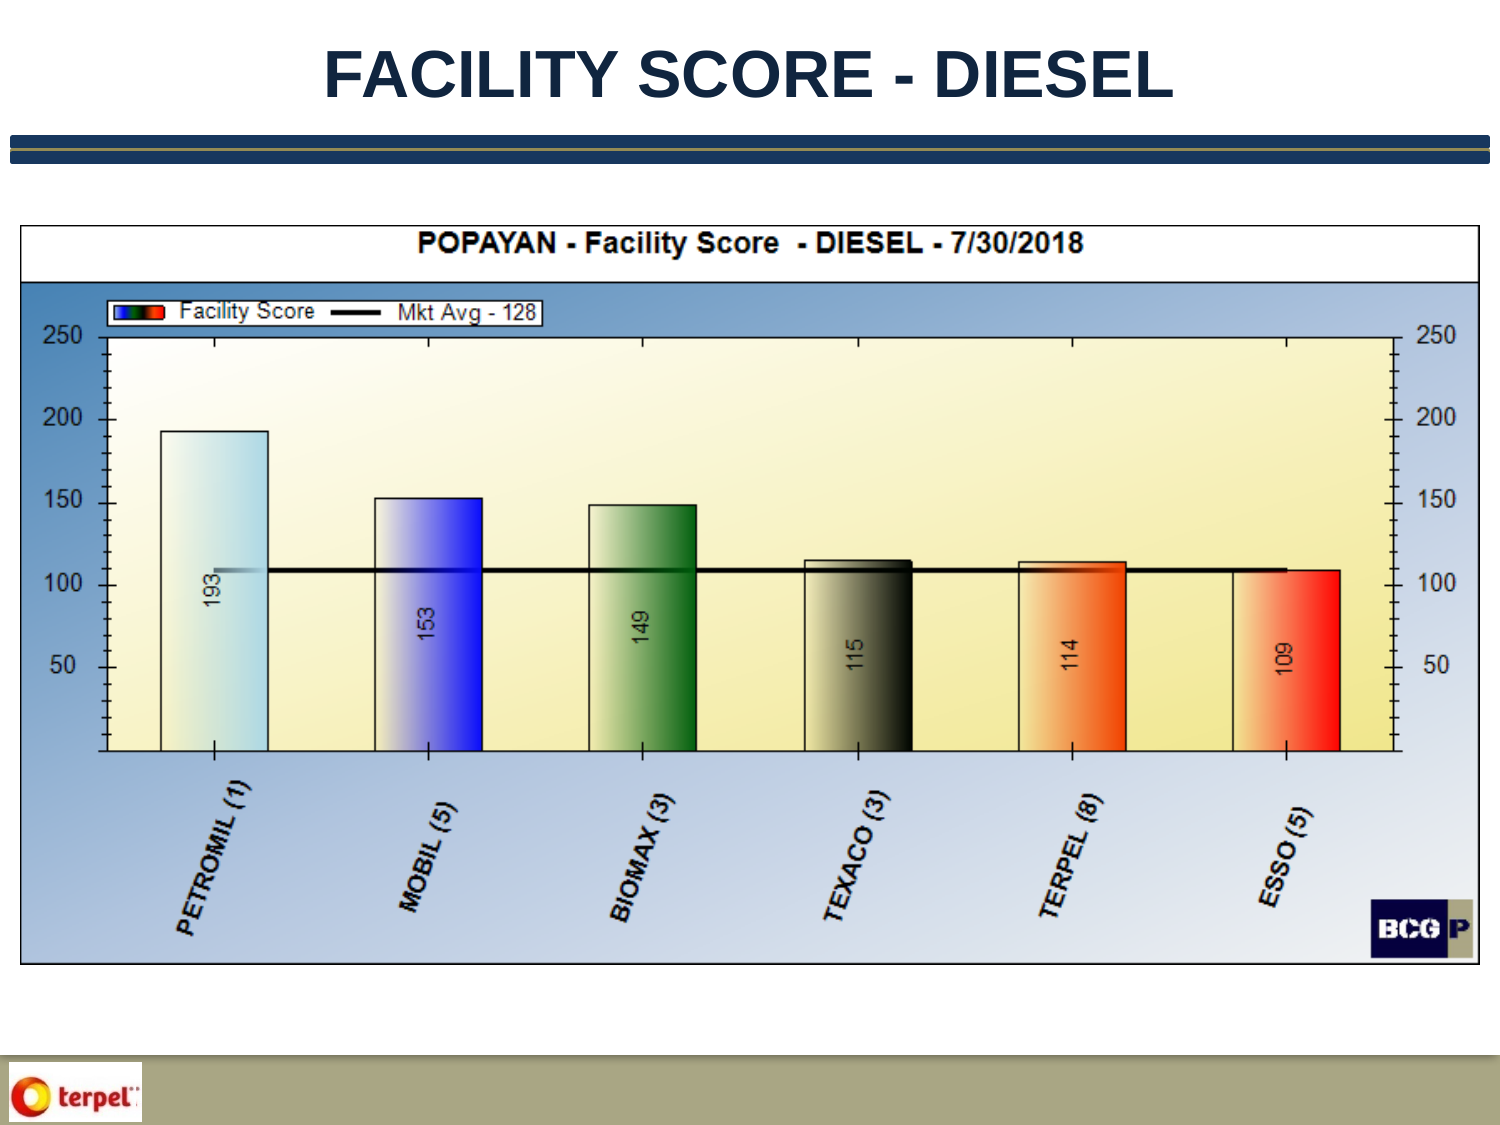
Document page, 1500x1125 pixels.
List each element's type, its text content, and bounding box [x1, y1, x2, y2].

picture [20, 225, 1480, 965]
title FACILITY SCORE - DIESEL [12, 12, 1487, 130]
picture [9, 1062, 142, 1122]
